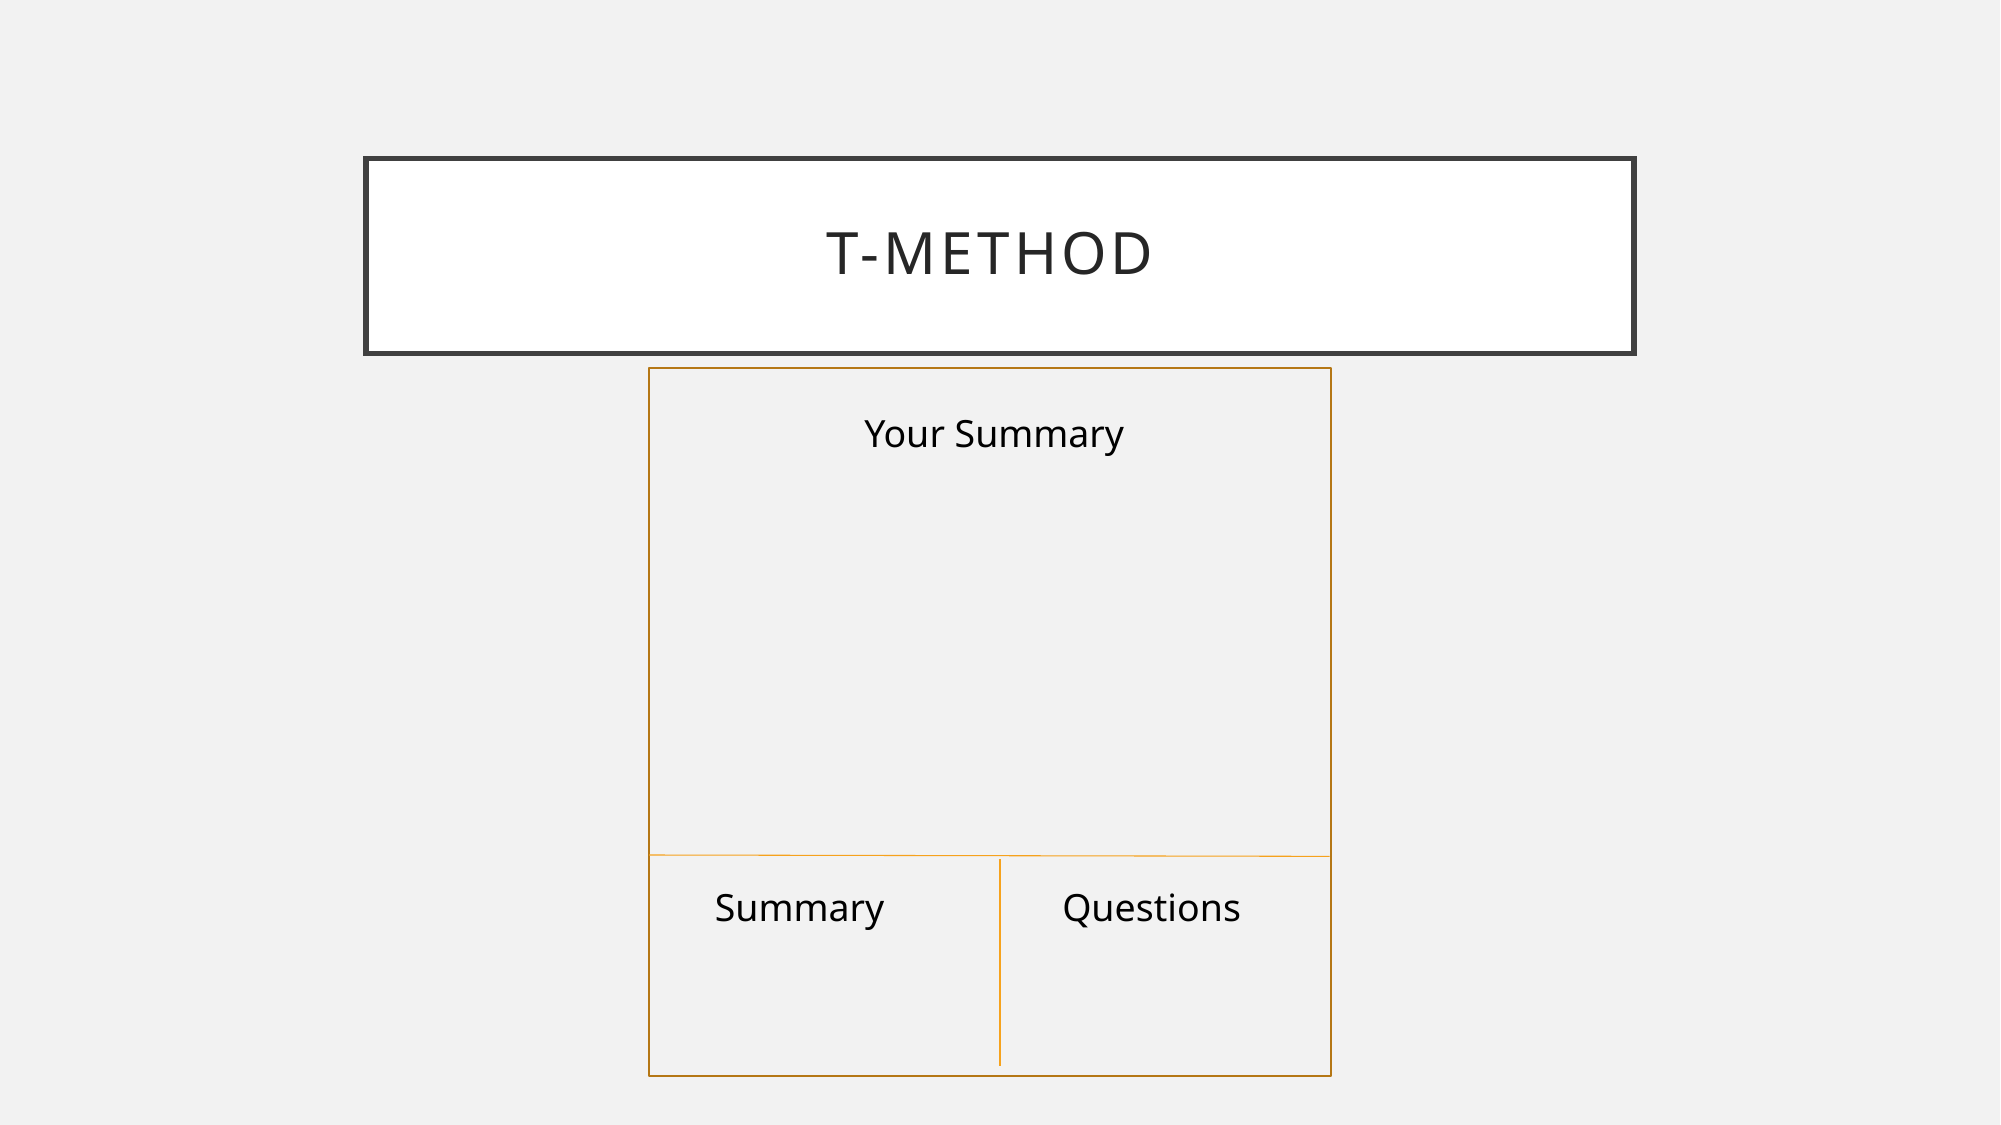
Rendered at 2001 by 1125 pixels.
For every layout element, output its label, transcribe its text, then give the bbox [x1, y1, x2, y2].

text_box [648, 367, 1332, 1077]
title T-METHOD [363, 156, 1637, 356]
text_box Your Summary [849, 402, 1303, 463]
text_box Summary [700, 876, 953, 937]
text_box Questions [1047, 876, 1303, 937]
